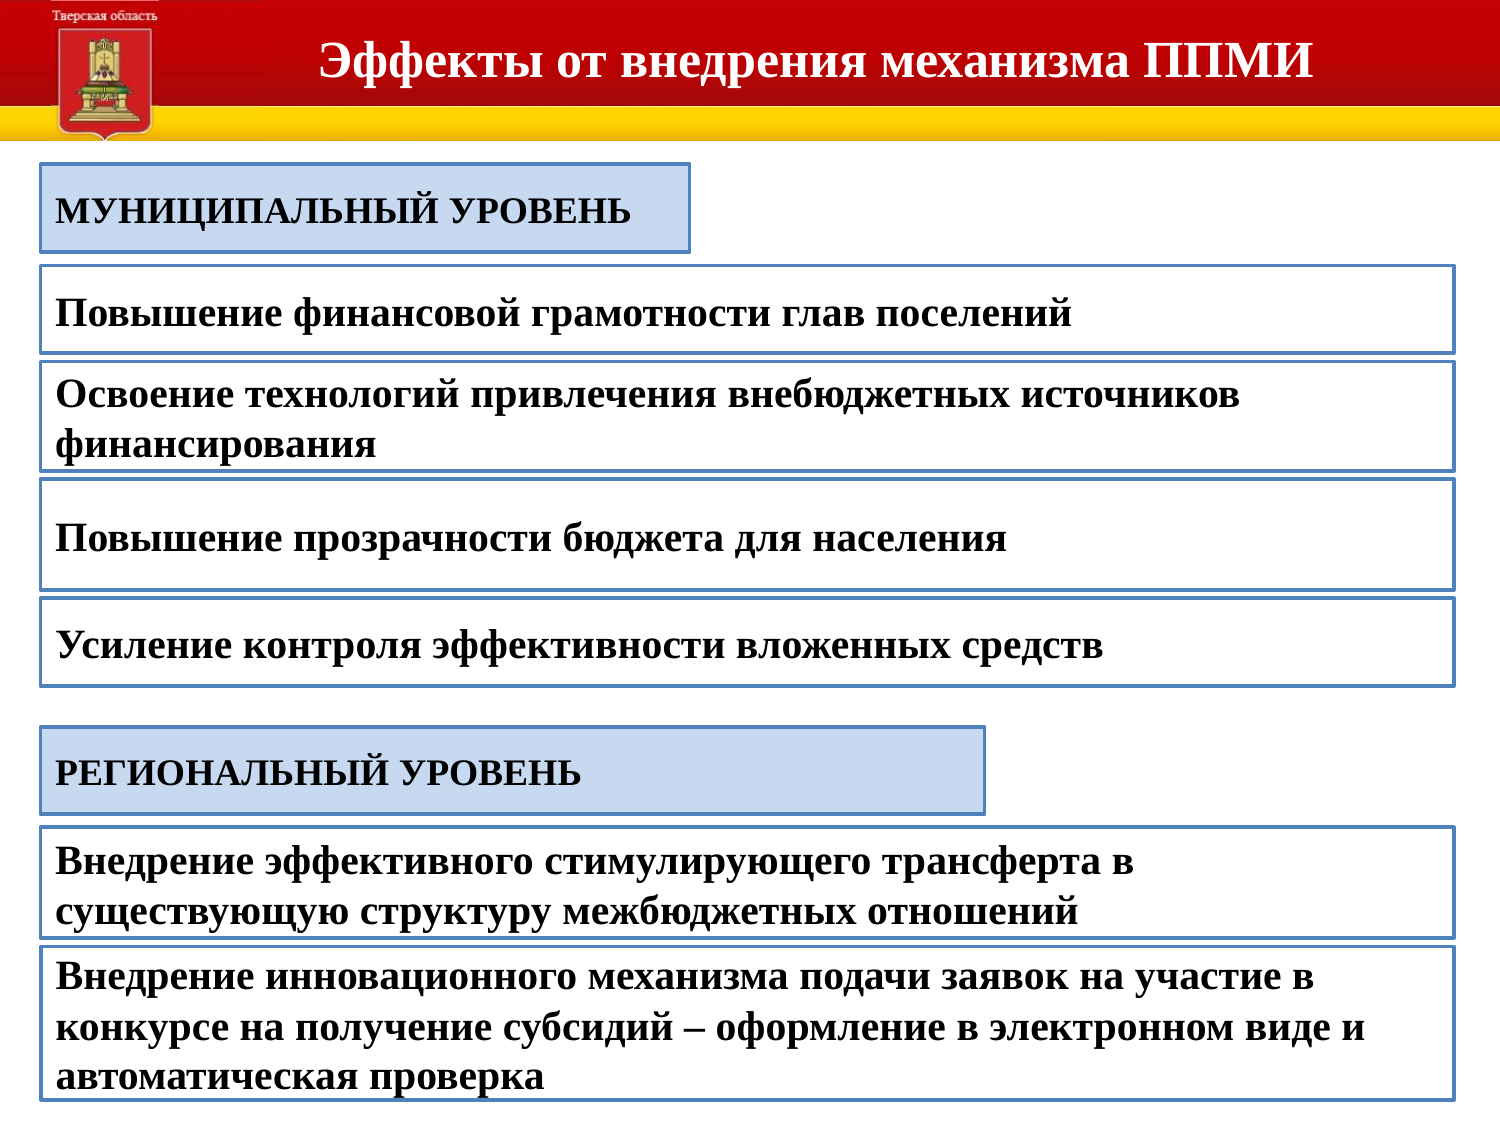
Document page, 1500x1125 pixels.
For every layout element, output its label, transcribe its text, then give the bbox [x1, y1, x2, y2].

text_box Повышение финансовой грамотности глав поселений [39, 264, 1456, 355]
title Эффекты от внедрения механизма ППМИ [206, 17, 1426, 97]
text_box Внедрение инновационного механизма подачи заявок на участие в конкурсе на получение субсидий – оформление в электронном виде и автоматическая проверка [39, 945, 1456, 1102]
picture [0, 0, 1500, 141]
text_box Усиление контроля эффективности вложенных средств [39, 596, 1456, 688]
text_box Освоение технологий привлечения внебюджетных источников финансирования [39, 360, 1456, 473]
text_box МУНИЦИПАЛЬНЫЙ УРОВЕНЬ [39, 162, 691, 254]
text_box РЕГИОНАЛЬНЫЙ УРОВЕНЬ [39, 725, 986, 816]
text_box Внедрение эффективного стимулирующего трансферта в существующую структуру межбюджетных отношений [39, 825, 1456, 940]
text_box Повышение прозрачности бюджета для населения [39, 477, 1456, 592]
